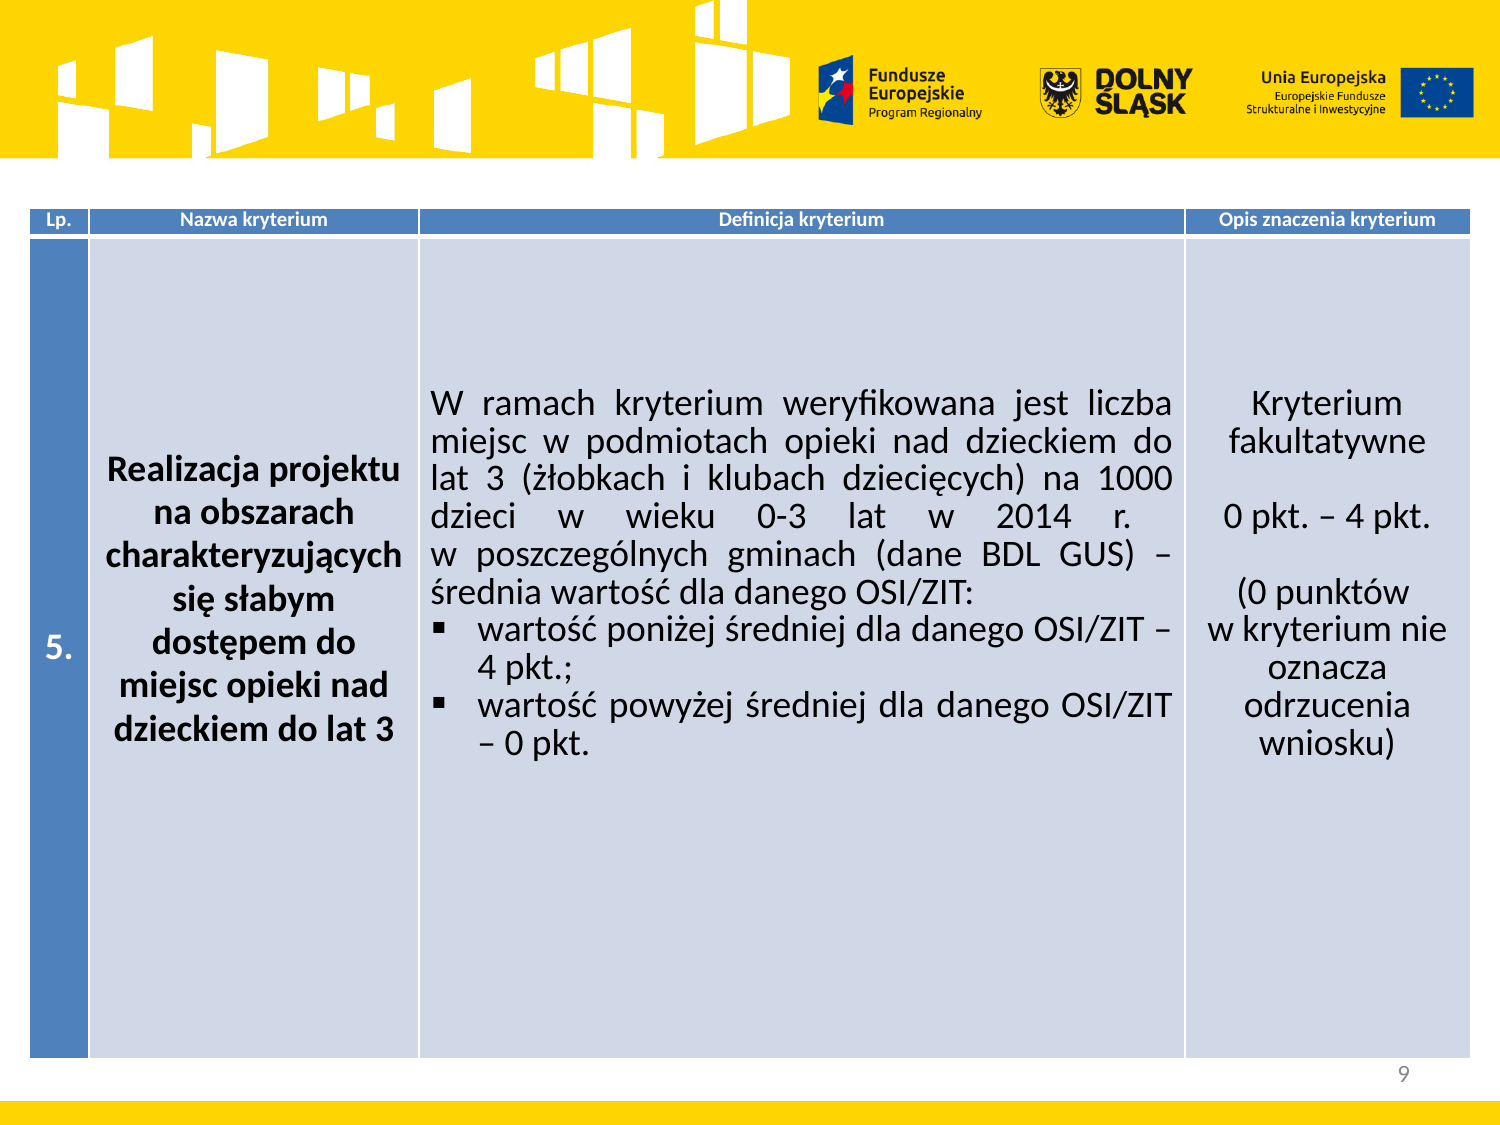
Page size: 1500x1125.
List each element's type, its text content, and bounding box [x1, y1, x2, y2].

slide_number 9 [1074, 1059, 1425, 1103]
table_header Nazwa kryterium [90, 209, 418, 234]
table_cell W ramach kryterium weryfikowana jest liczba miejsc w podmiotach opieki nad dzieckiem do lat 3 (żłobkach i klubach dziecięcych) na 1000 dzieci w wieku 0-3 lat w 2014 r. w poszczególnych gminach (dane BDL GUS) – średnia wartość dla danego OSI/ZIT: wartość poniżej średniej dla danego OSI/ZIT – 4 pkt.; wartość powyżej średniej dla danego OSI/ZIT – 0 pkt. [420, 239, 1184, 1058]
picture [0, 0, 1500, 1125]
table_cell Realizacja projektu na obszarach charakteryzujących się słabym dostępem do miejsc opieki nad dzieckiem do lat 3 [90, 239, 418, 1058]
table_header Lp. [30, 209, 88, 234]
table_header Opis znaczenia kryterium [1186, 209, 1470, 234]
table_cell 5. [30, 239, 88, 1058]
table_cell Kryterium fakultatywne 0 pkt. – 4 pkt. (0 punktów w kryterium nie oznacza odrzucenia wniosku) [1186, 239, 1470, 1058]
table_header Definicja kryterium [420, 209, 1184, 234]
